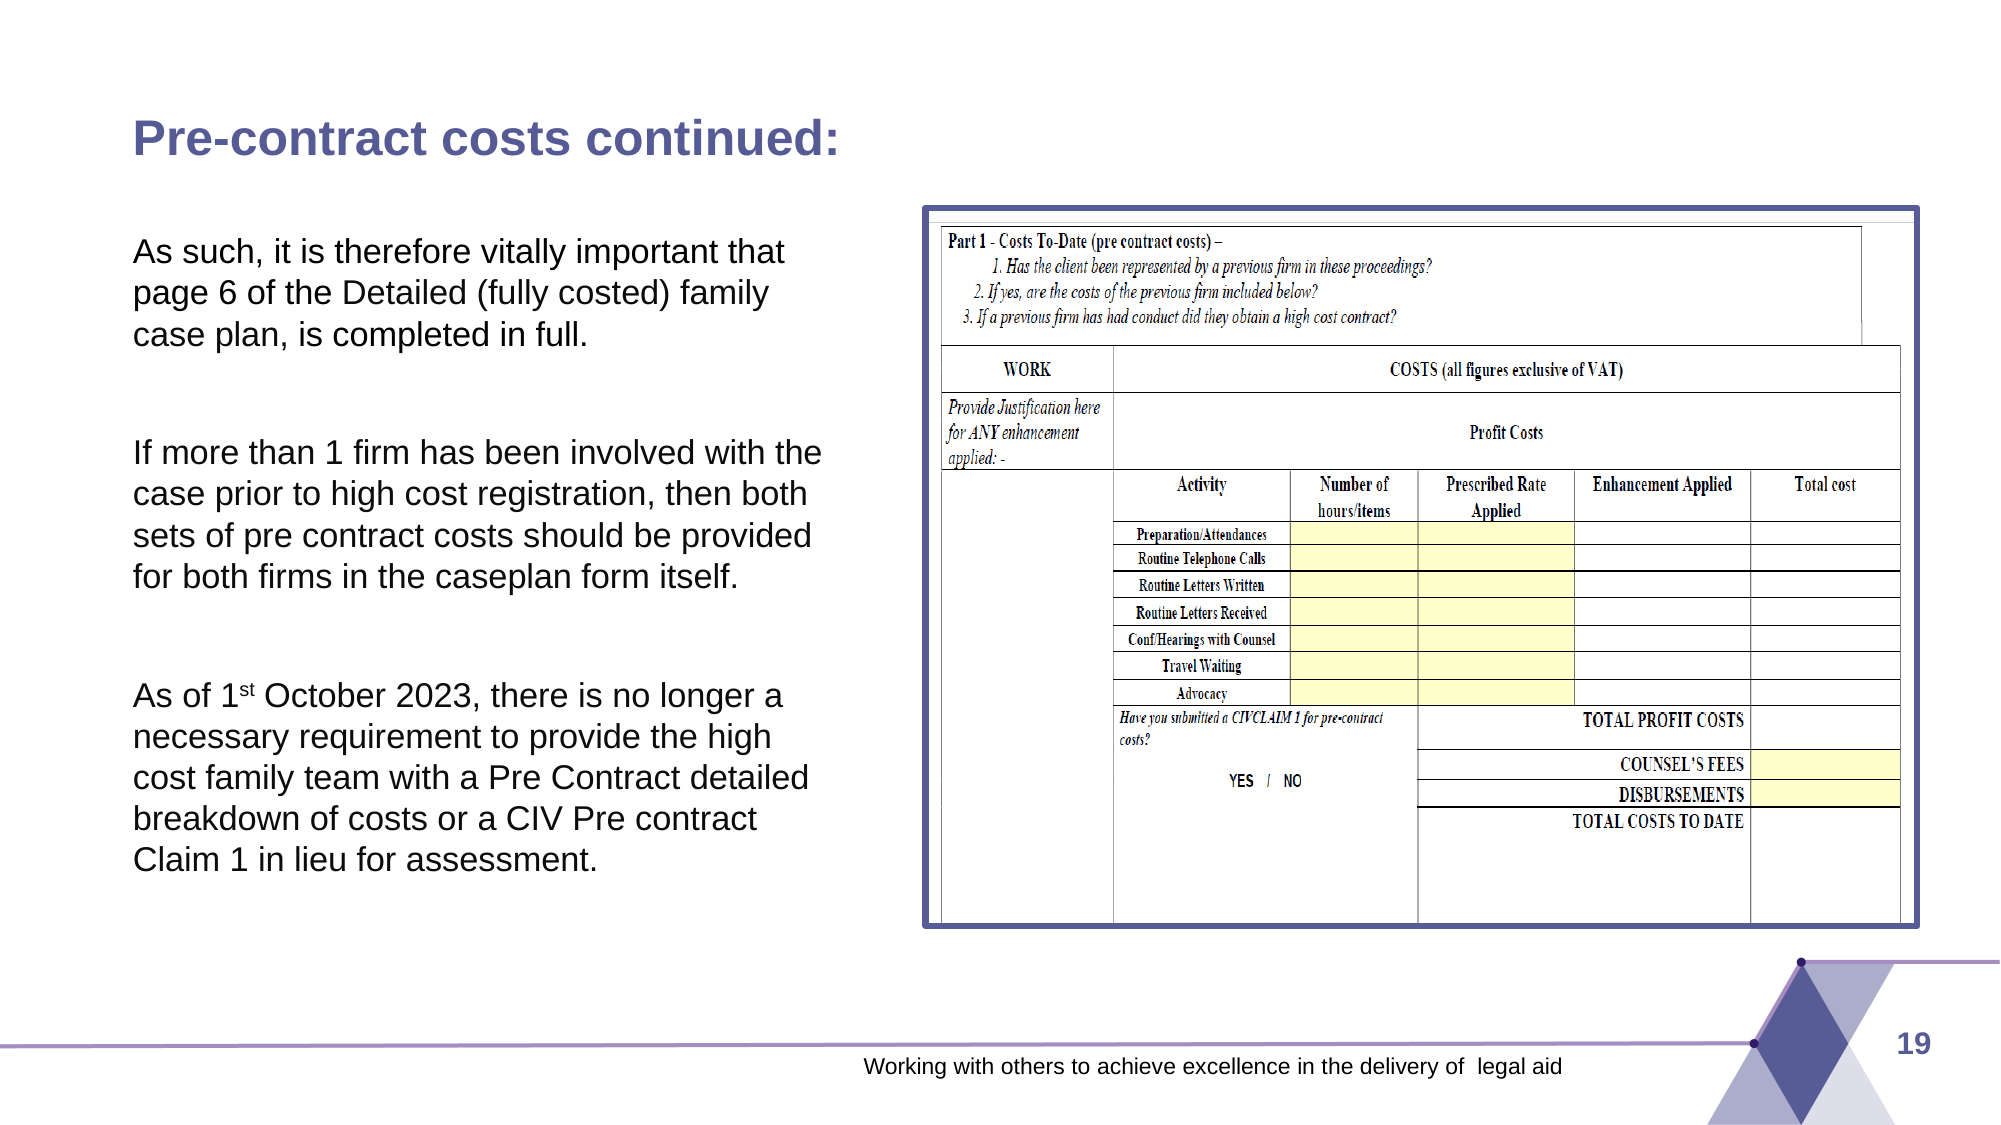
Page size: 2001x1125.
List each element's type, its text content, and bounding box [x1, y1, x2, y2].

picture [0, 0, 2000, 1125]
slide_number 19 [1877, 1012, 1952, 1072]
list As such, it is therefore vitally important that page 6 of the Detailed (fully costed) family case plan, is completed in full. If more than 1 firm has been involved with the case prior to high cost registration, then both sets of pre contract costs should be provided for both firms in the caseplan form itself. As of 1st October 2023, there is no longer a necessary requirement to provide the high cost family team with a Pre Contract detailed breakdown of costs or a CIV Pre contract Claim 1 in lieu for assessment. [132, 229, 824, 923]
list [928, 210, 1915, 923]
title Pre-contract costs continued: [132, 61, 1893, 209]
footer Working with others to achieve excellence in the delivery of legal aid [85, 1038, 1577, 1093]
